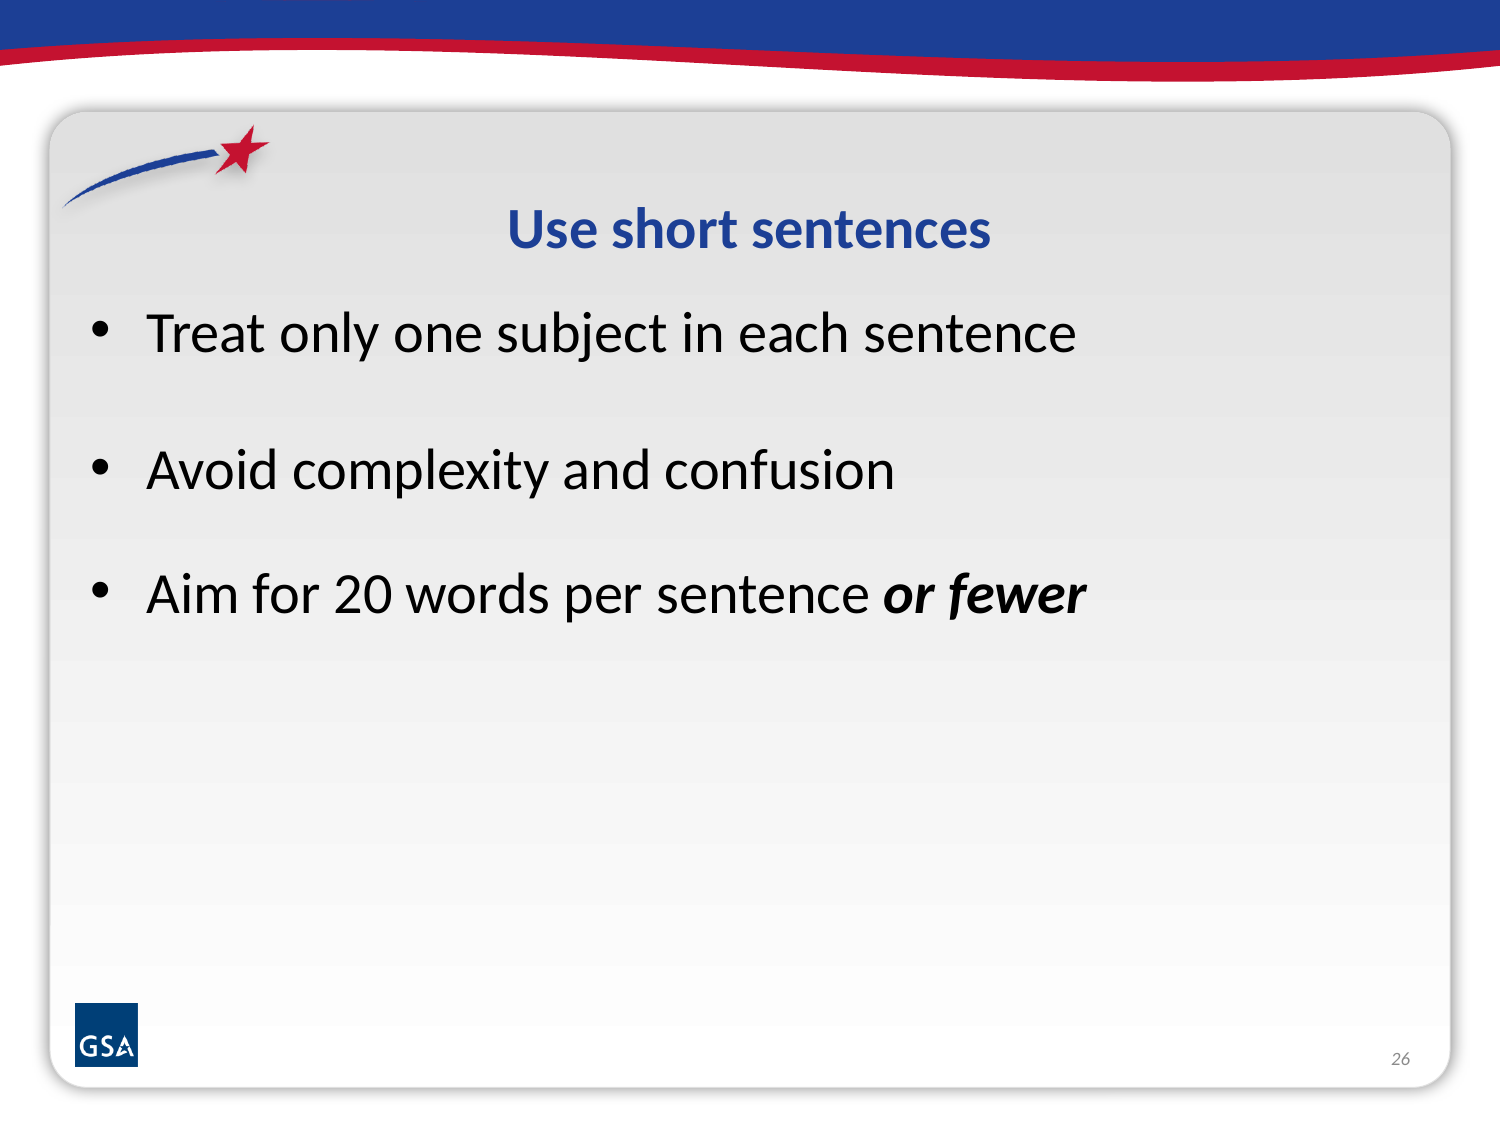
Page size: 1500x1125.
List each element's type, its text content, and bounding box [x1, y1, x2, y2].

title Use short sentences [74, 162, 1426, 288]
list Treat only one subject in each sentence Avoid complexity and confusion Aim for 20 words per sentence or fewer [74, 299, 1426, 988]
slide_number 26 [1362, 1027, 1425, 1088]
picture [62, 124, 275, 213]
picture [75, 1003, 138, 1067]
